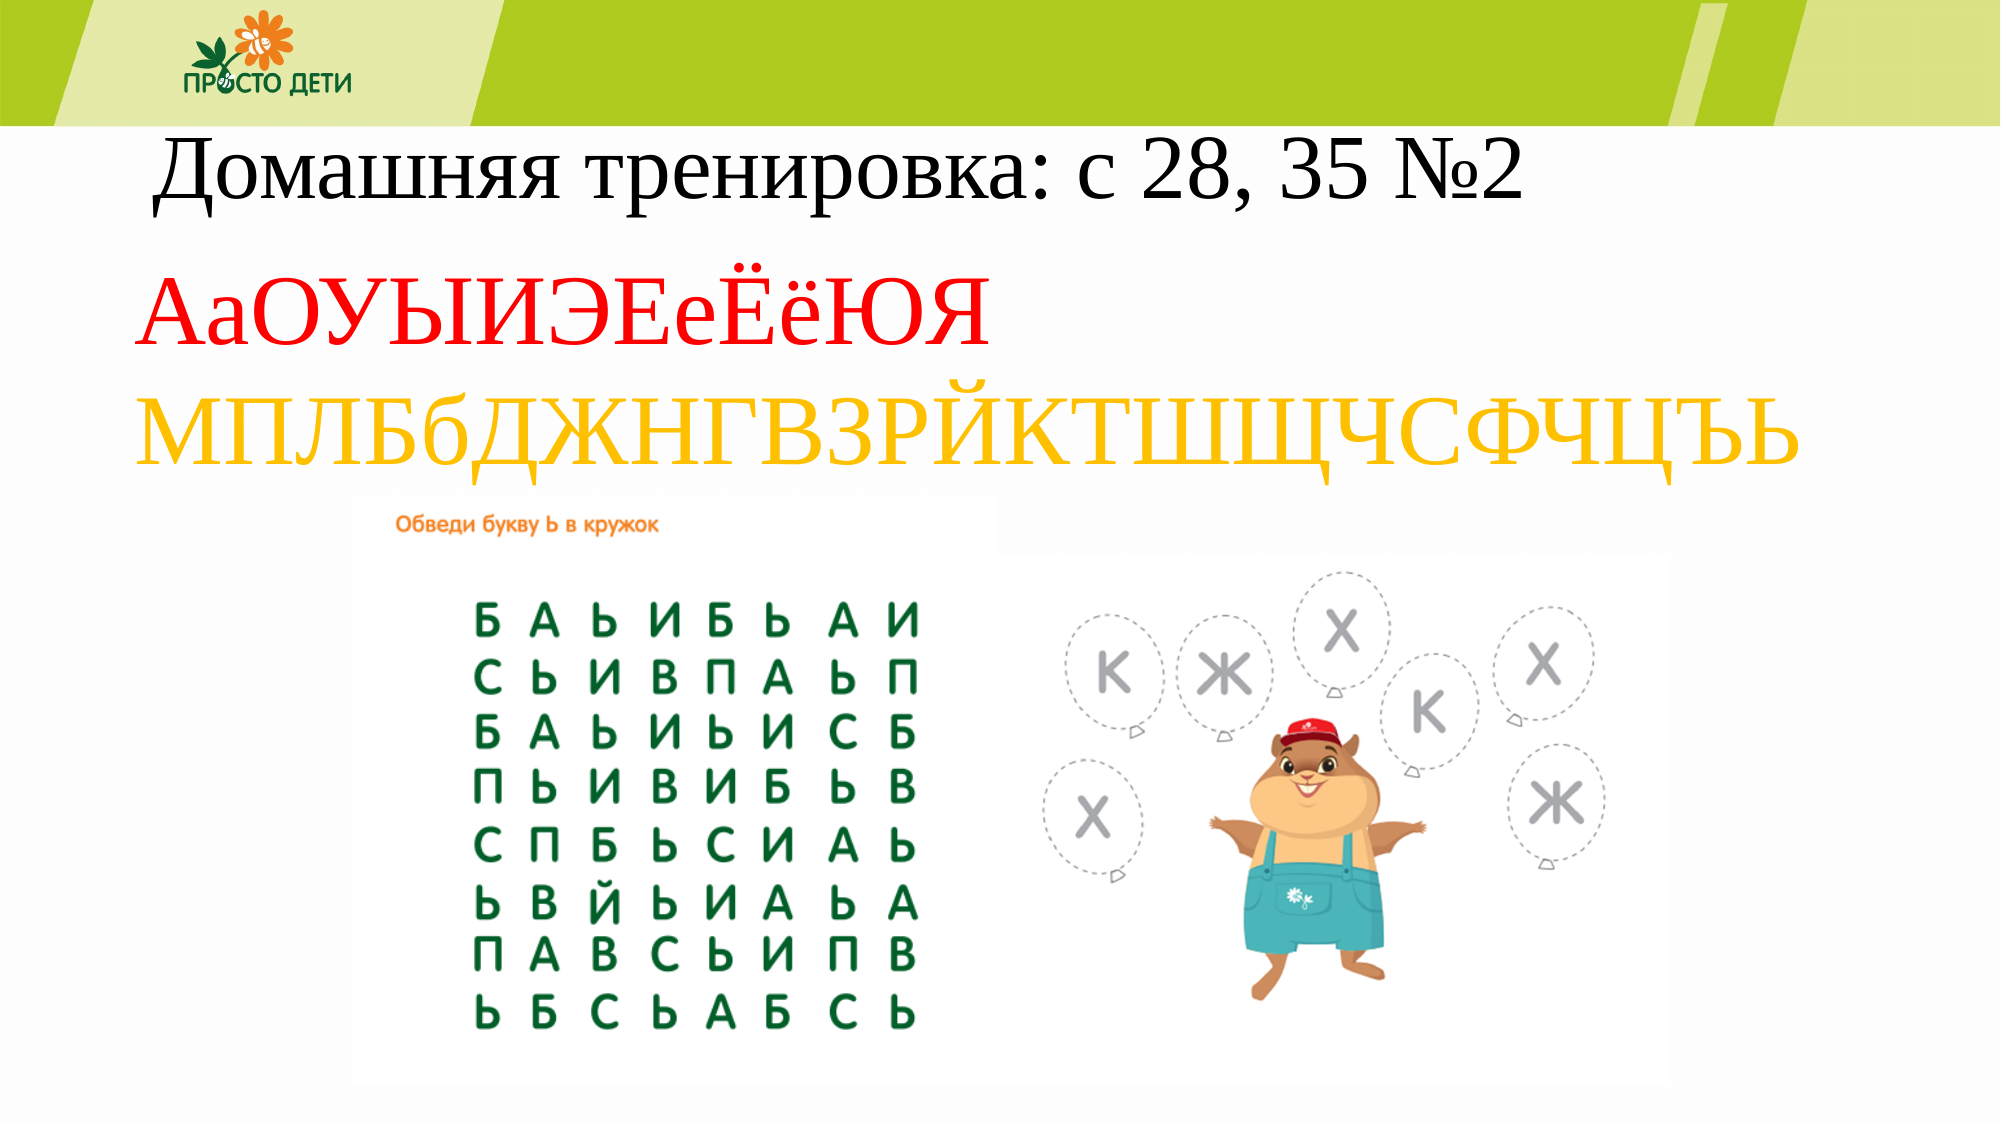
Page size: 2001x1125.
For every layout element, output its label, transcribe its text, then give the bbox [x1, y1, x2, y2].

text_box АаОУЫИЭЕеЁёЮЯ МПЛБбДЖНГВЗРЙКТШЩЧСФЧЦЪЬ [120, 237, 2000, 492]
title Домашняя тренировка: с 28, 35 №2 [137, 59, 1863, 237]
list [351, 494, 997, 1085]
picture [0, 0, 2001, 1125]
